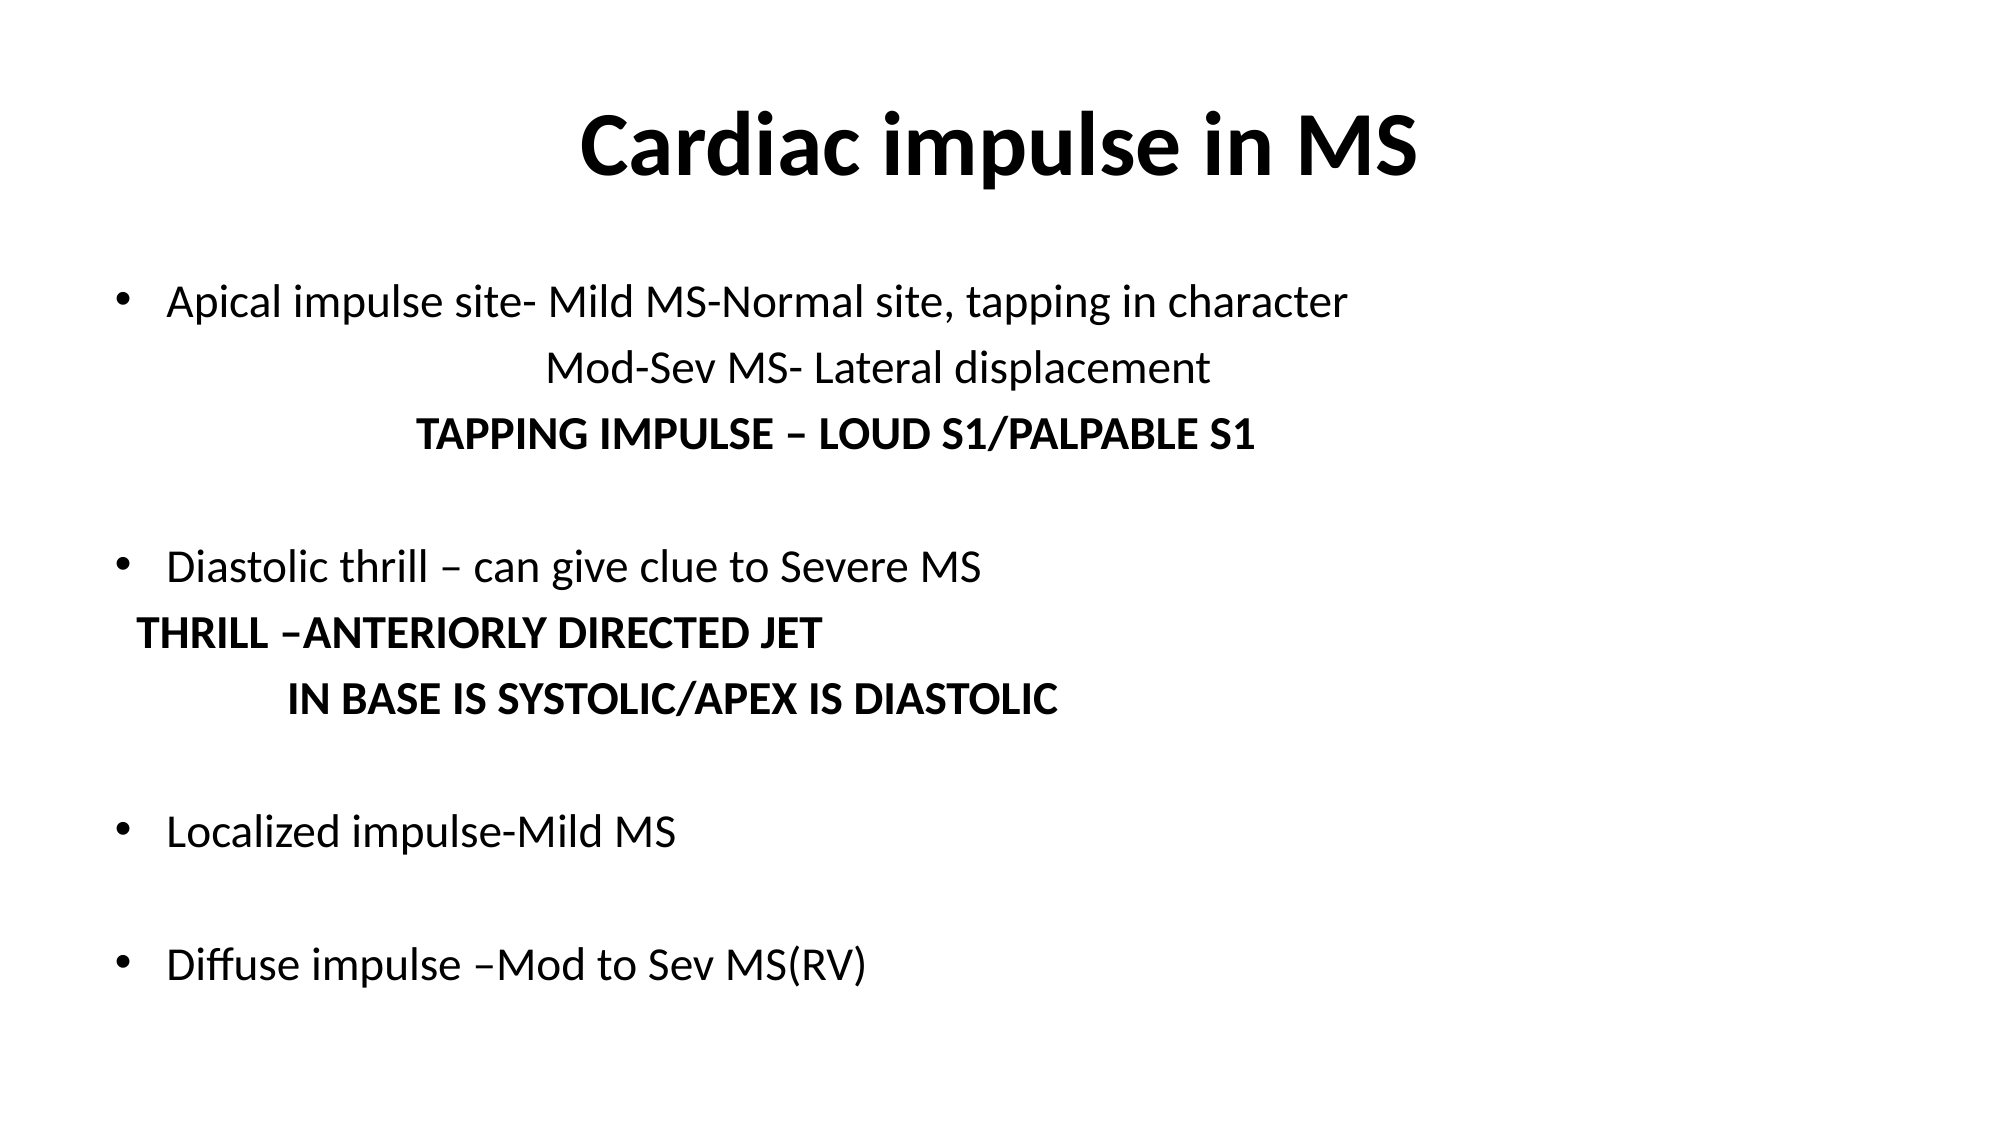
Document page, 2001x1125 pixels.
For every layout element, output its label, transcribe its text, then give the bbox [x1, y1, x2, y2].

list Apical impulse site- Mild MS-Normal site, tapping in character Mod-Sev MS- Lateral displacement TAPPING IMPULSE – LOUD S1/PALPABLE S1 Diastolic thrill – can give clue to Severe MS THRILL –ANTERIORLY DIRECTED JET IN BASE IS SYSTOLIC/APEX IS DIASTOLIC Localized impulse-Mild MS Diffuse impulse –Mod to Sev MS(RV) [99, 262, 1900, 1005]
title Cardiac impulse in MS [99, 45, 1900, 233]
